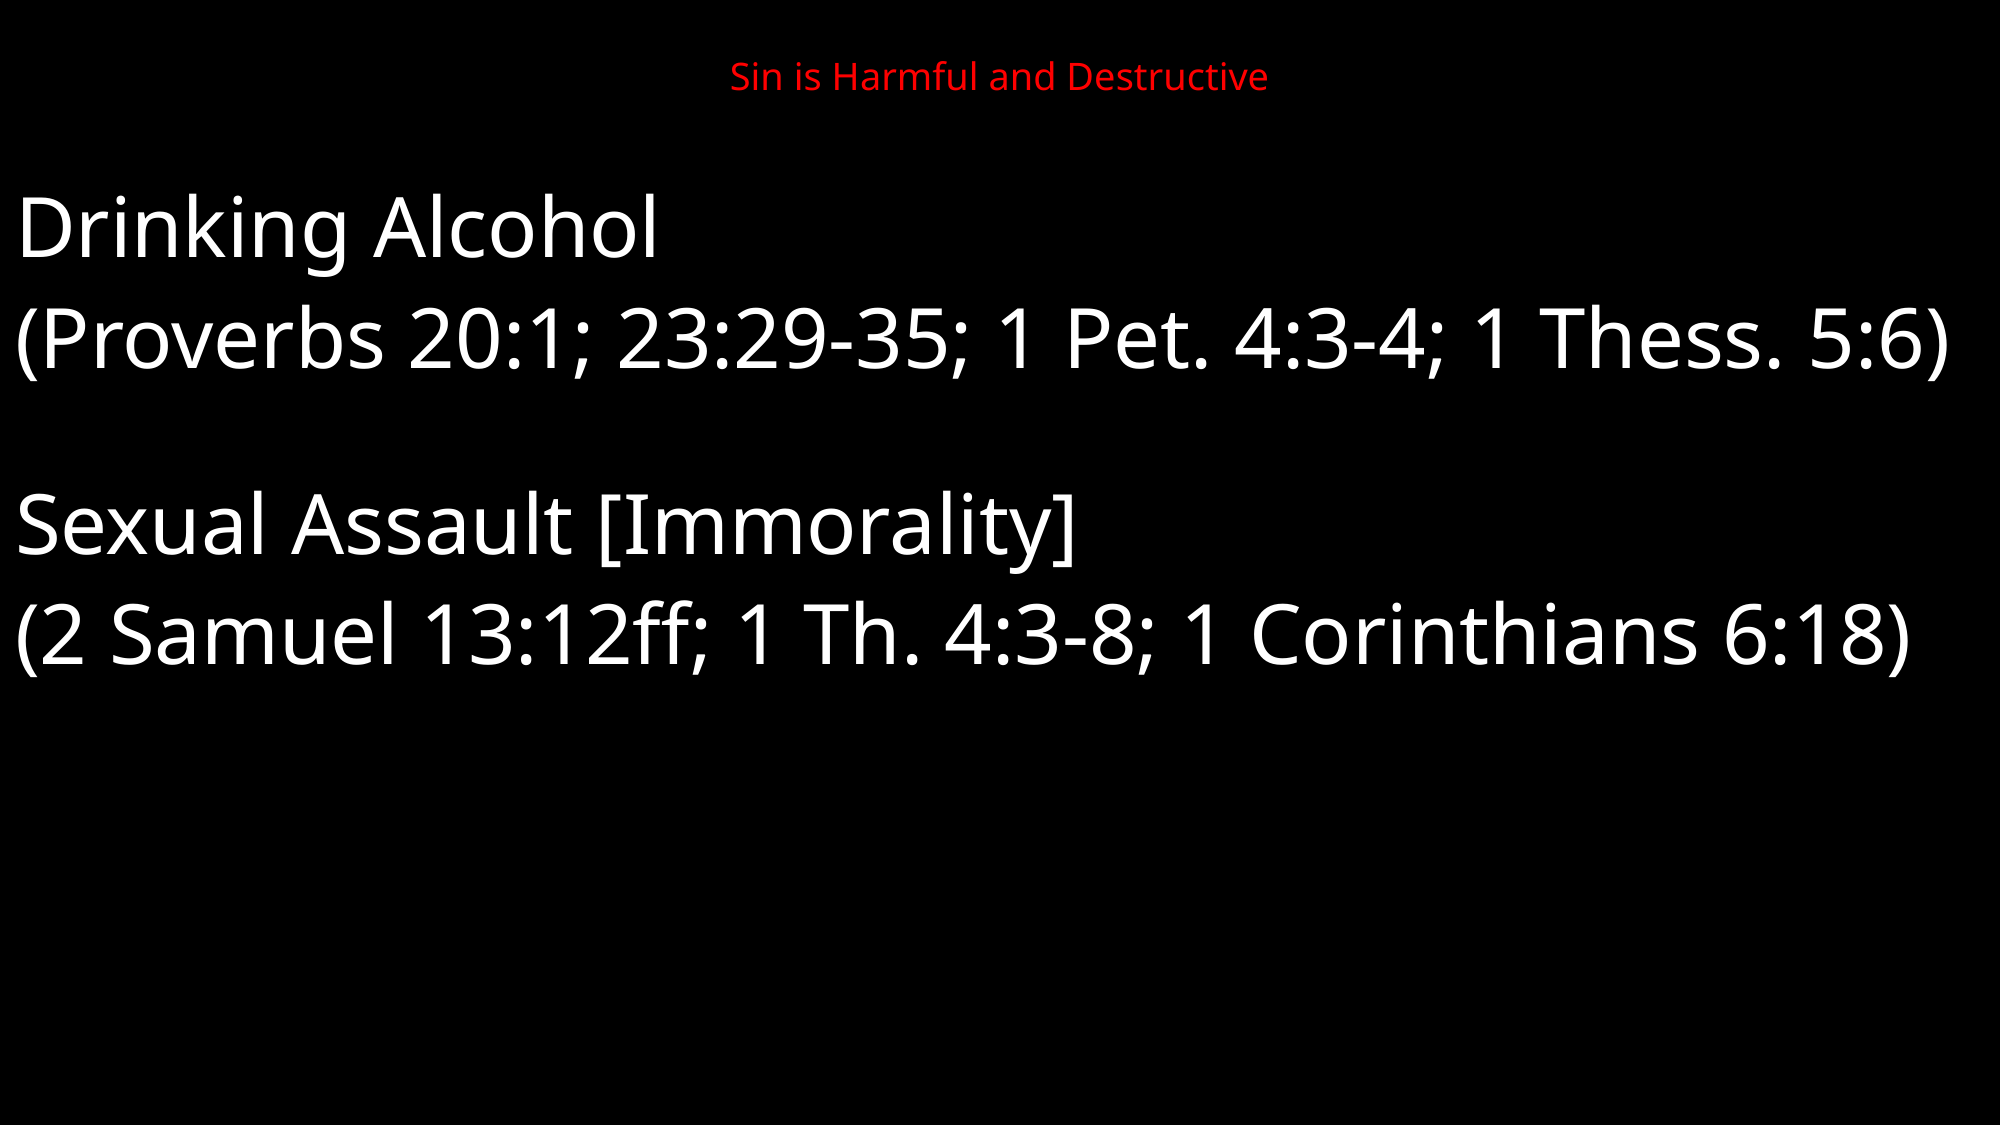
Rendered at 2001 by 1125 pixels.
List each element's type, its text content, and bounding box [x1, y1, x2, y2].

title Sin is Harmful and Destructive [0, 0, 2000, 152]
list Drinking Alcohol (Proverbs 20:1; 23:29-35; 1 Pet. 4:3-4; 1 Thess. 5:6) Sexual Assault [Immorality] (2 Samuel 13:12ff; 1 Th. 4:3-8; 1 Corinthians 6:18) [0, 178, 2000, 1125]
